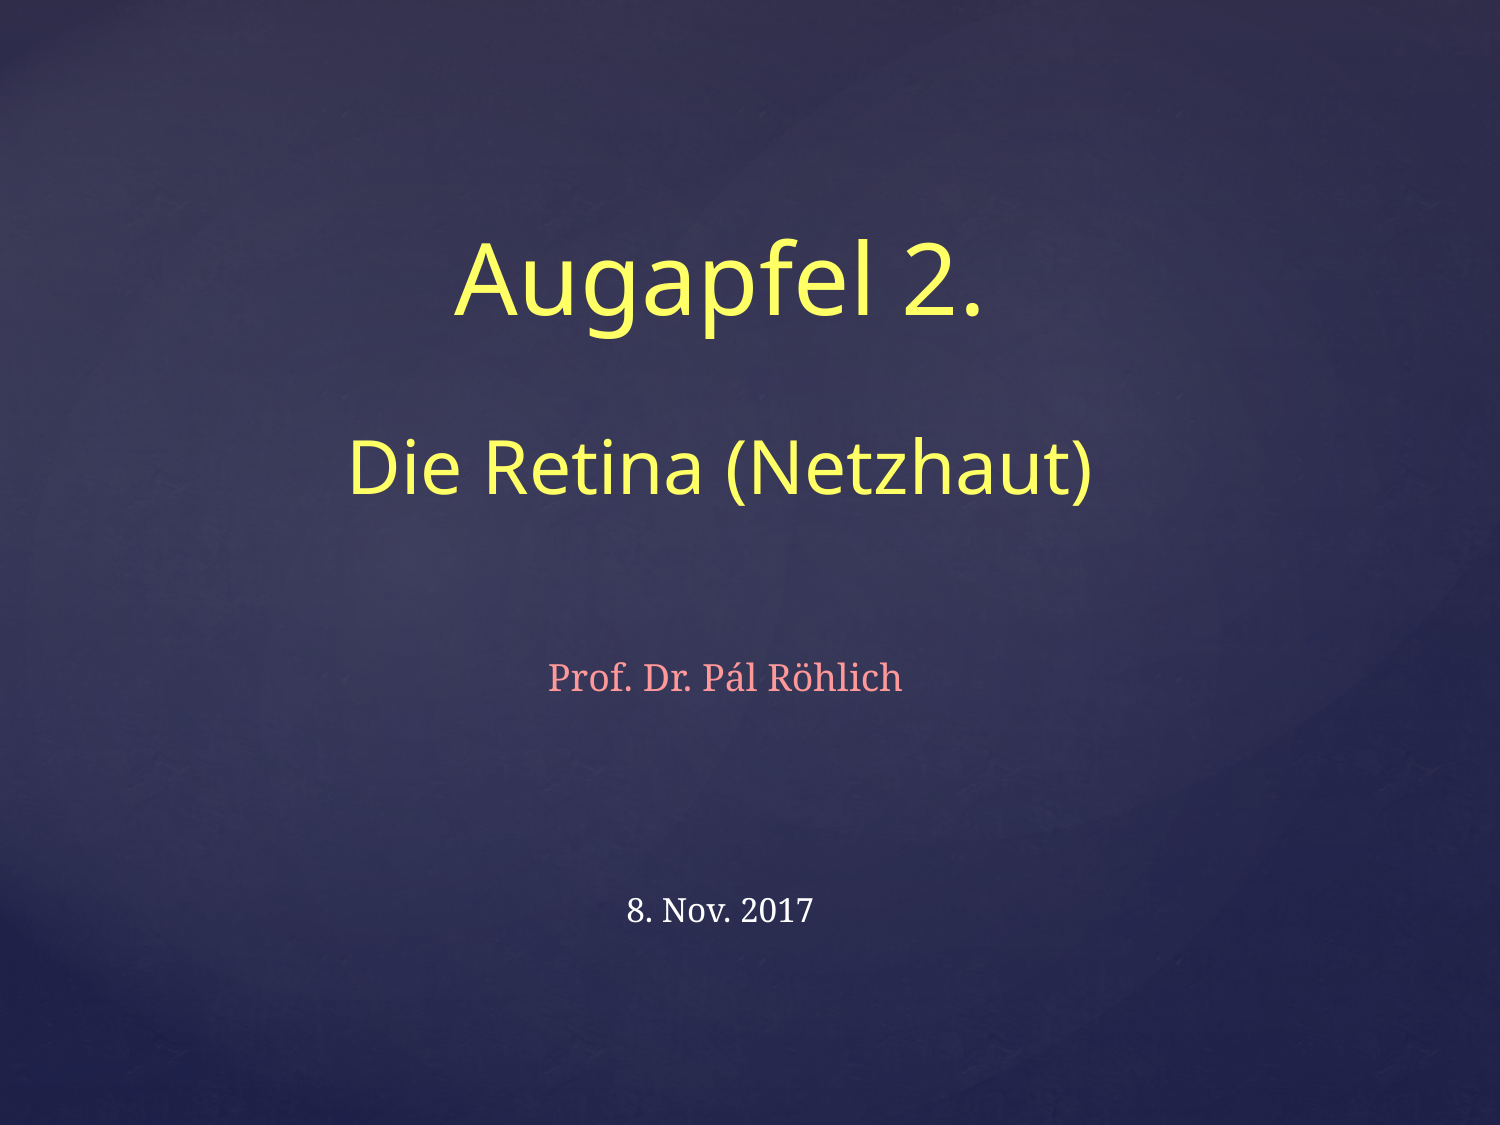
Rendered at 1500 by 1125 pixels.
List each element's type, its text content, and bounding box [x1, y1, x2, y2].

text_box Die Retina (Netzhaut) [271, 412, 1169, 517]
text_box Augapfel 2. [336, 208, 1105, 343]
text_box Prof. Dr. Pál Röhlich [271, 646, 1181, 707]
text_box 8. Nov. 2017 [371, 881, 1069, 937]
